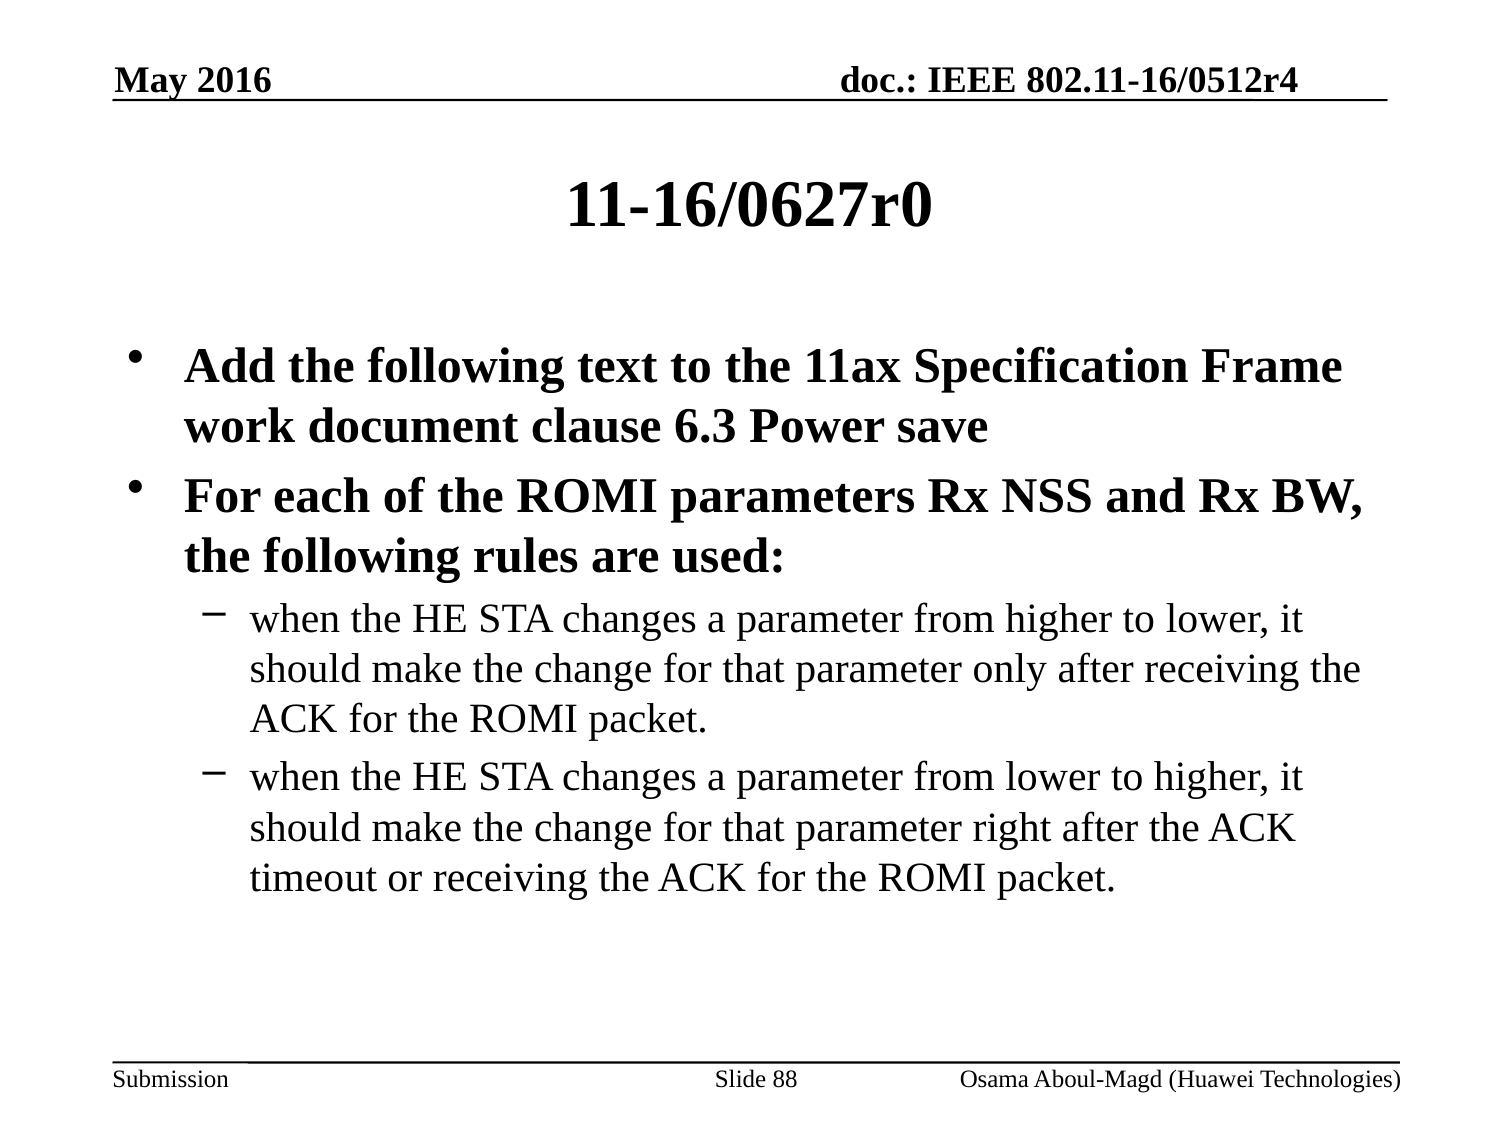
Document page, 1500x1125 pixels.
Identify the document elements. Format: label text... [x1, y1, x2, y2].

list Add the following text to the 11ax Specification Frame work document clause 6.3 Power save For each of the ROMI parameters Rx NSS and Rx BW, the following rules are used: when the HE STA changes a parameter from higher to lower, it should make the change for that parameter only after receiving the ACK for the ROMI packet. when the HE STA changes a parameter from lower to higher, it should make the change for that parameter right after the ACK timeout or receiving the ACK for the ROMI packet. [112, 324, 1388, 1000]
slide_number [114, 54, 309, 101]
slide_number Slide 88 [712, 1061, 800, 1093]
footer Osama Aboul-Magd (Huawei Technologies) [831, 1061, 1402, 1093]
title 11-16/0627r0 [112, 112, 1388, 288]
